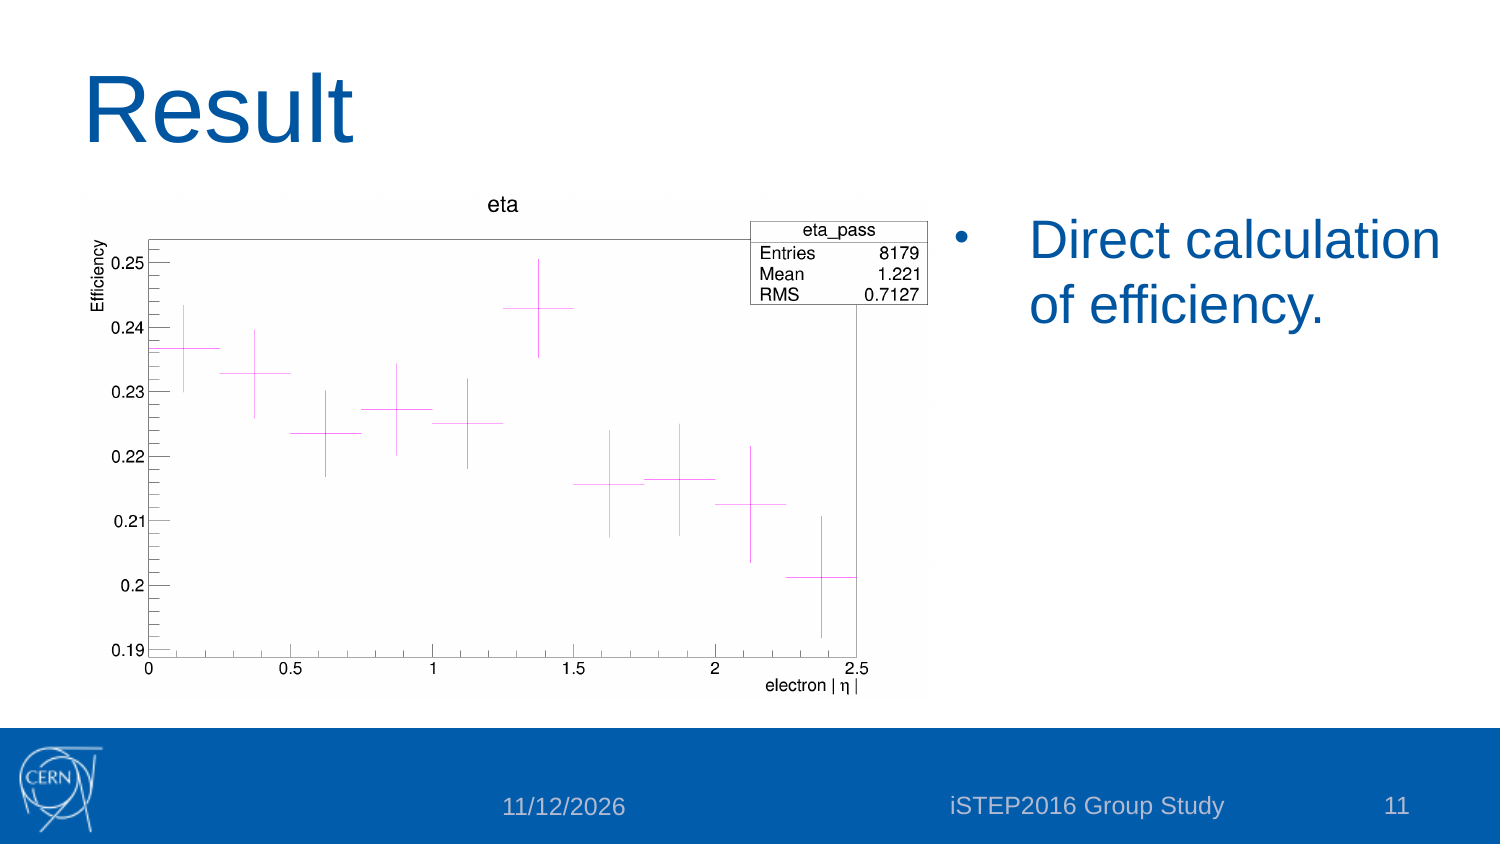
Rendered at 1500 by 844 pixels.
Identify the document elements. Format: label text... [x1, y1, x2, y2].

list Direct calculation of efficiency. [944, 196, 1500, 434]
footer iSTEP2016 Group Study [944, 782, 1326, 827]
slide_number 11 [1342, 782, 1425, 827]
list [74, 62, 934, 829]
title Result [75, 33, 1300, 175]
